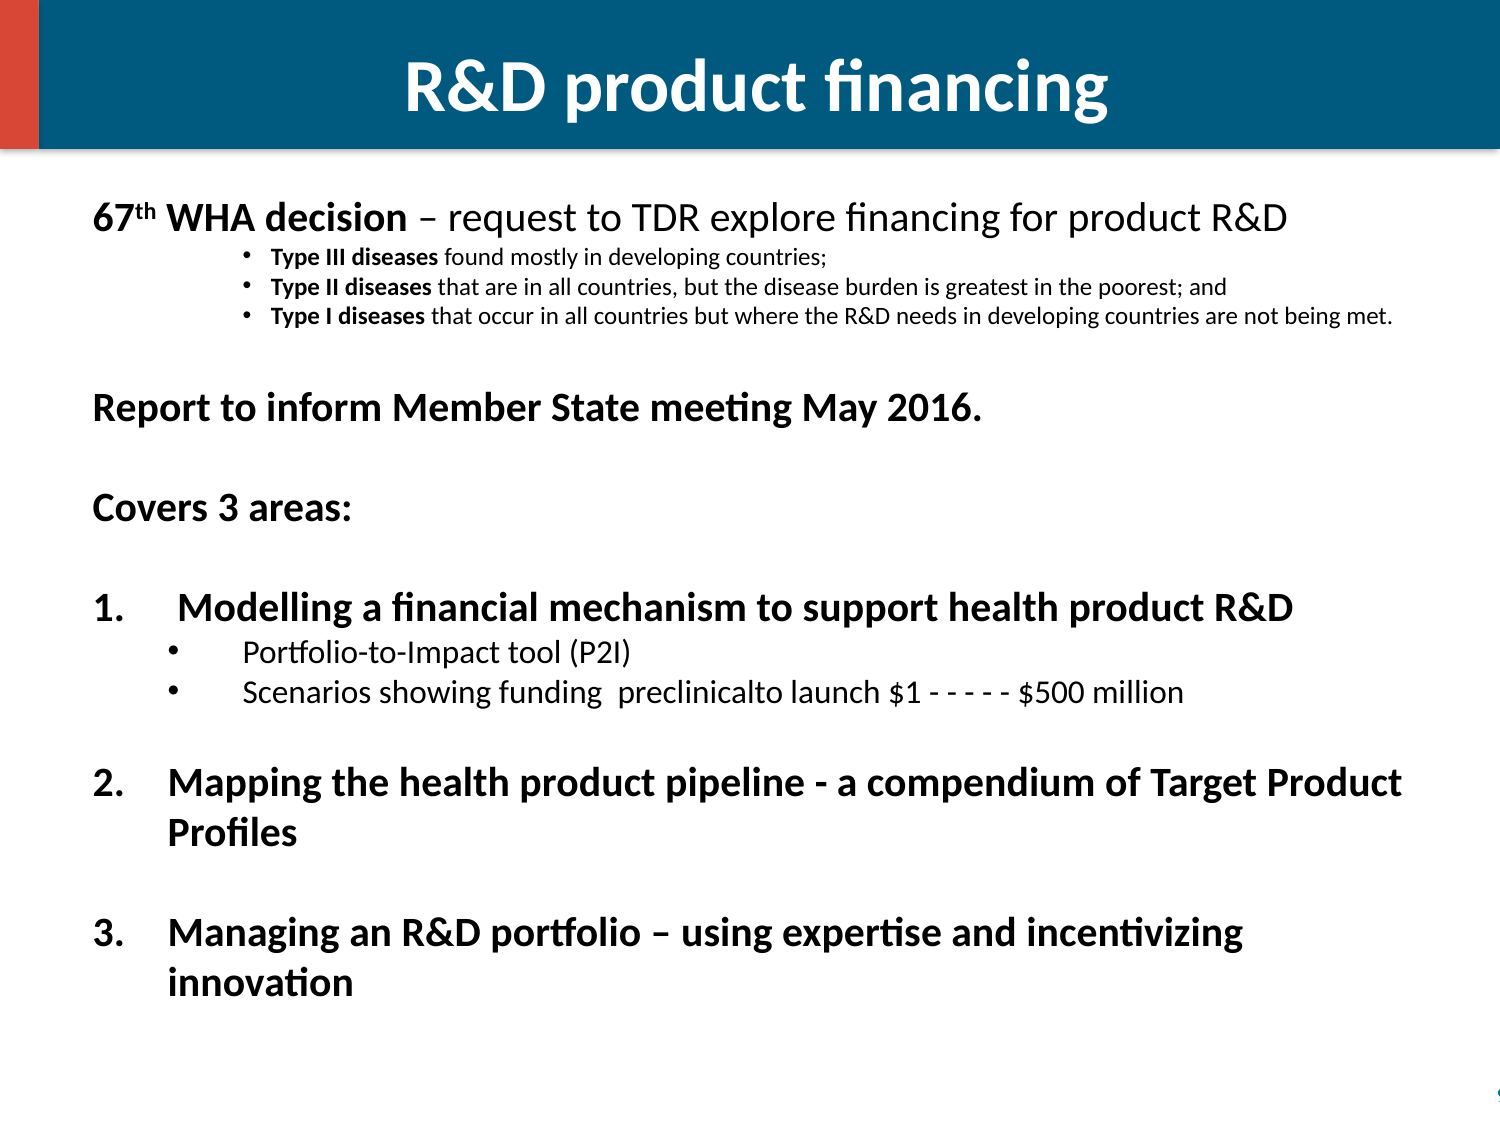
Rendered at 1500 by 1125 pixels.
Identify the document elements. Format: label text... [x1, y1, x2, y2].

text_box R&D product financing [54, 29, 1460, 154]
text_box 67th WHA decision – request to TDR explore financing for product R&D Type III diseases found mostly in developing countries; Type II diseases that are in all countries, but the disease burden is greatest in the poorest; and Type I diseases that occur in all countries but where the R&D needs in developing countries are not being met. Report to inform Member State meeting May 2016. Covers 3 areas: Modelling a financial mechanism to support health product R&D Portfolio-to-Impact tool (P2I) Scenarios showing funding preclinicalto launch $1 - - - - - $500 million Mapping the health product pipeline - a compendium of Target Product Profiles Managing an R&D portfolio – using expertise and incentivizing innovation [77, 182, 1437, 1013]
